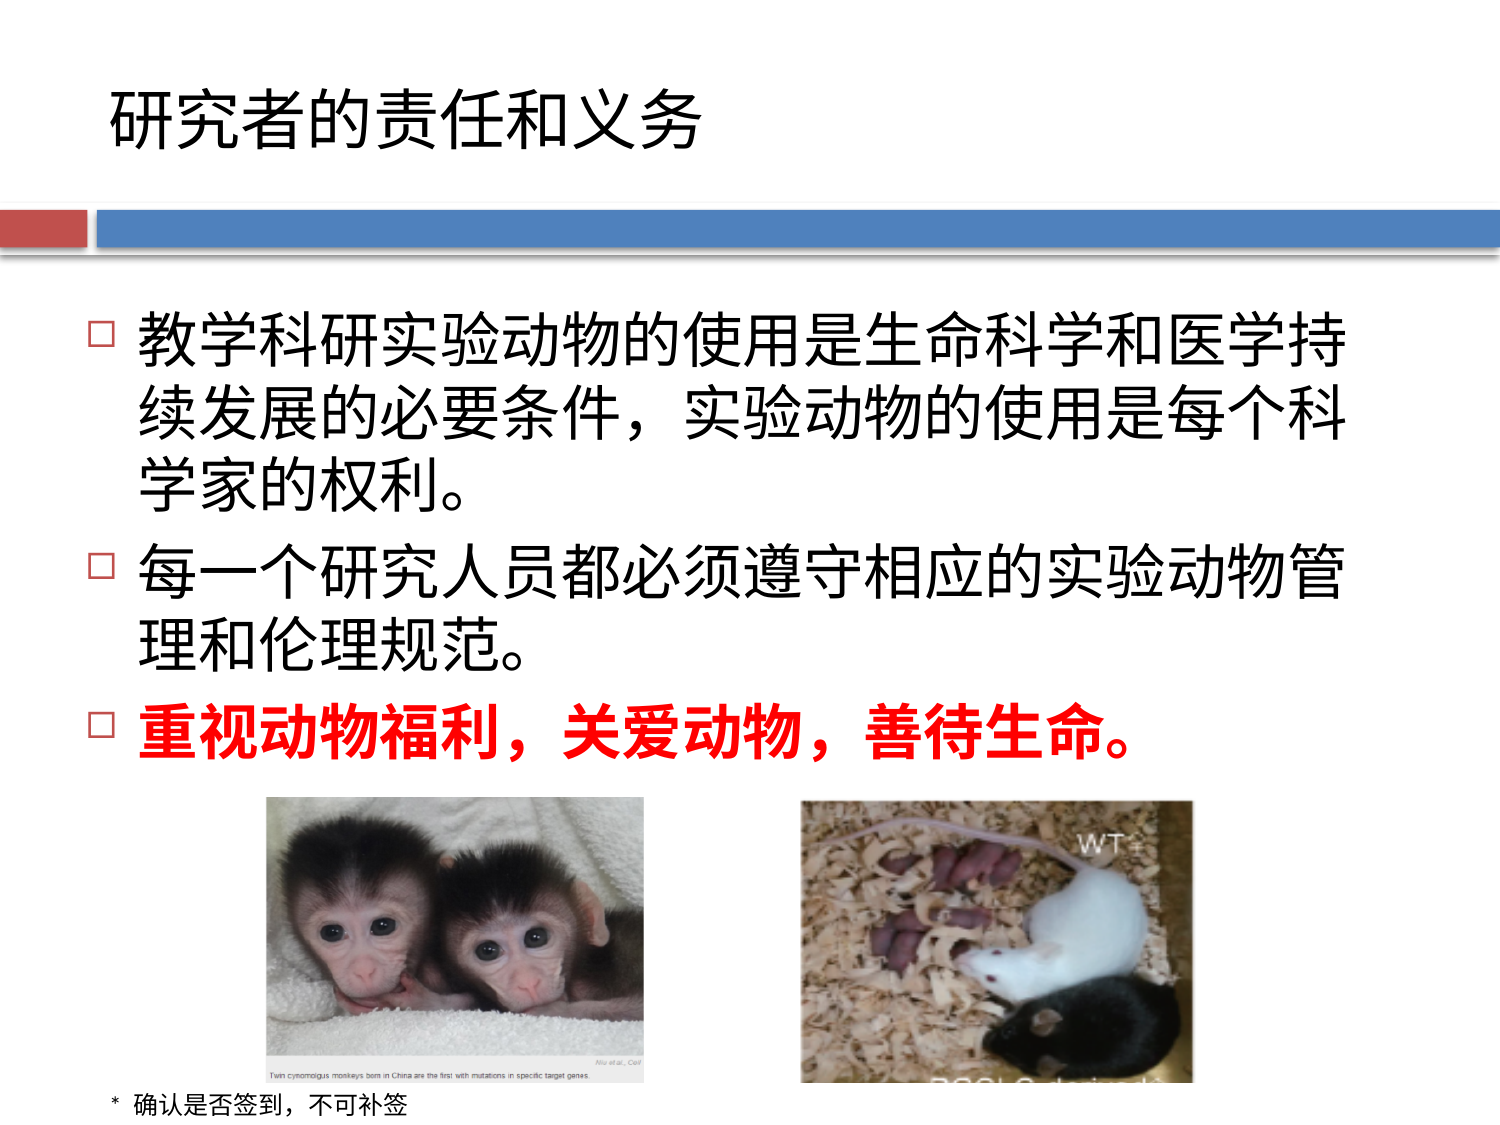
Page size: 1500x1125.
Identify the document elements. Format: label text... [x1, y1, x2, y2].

picture [785, 787, 1213, 1083]
title 研究者的责任和义务 [70, 70, 1421, 166]
text_box * 确认是否签到，不可补签 [94, 1082, 597, 1125]
list 教学科研实验动物的使用是生命科学和医学持续发展的必要条件，实验动物的使用是每个科学家的权利。 每一个研究人员都必须遵守相应的实验动物管理和伦理规范。 重视动物福利，关爱动物，善待生命。 [70, 294, 1421, 811]
picture [265, 796, 644, 1083]
